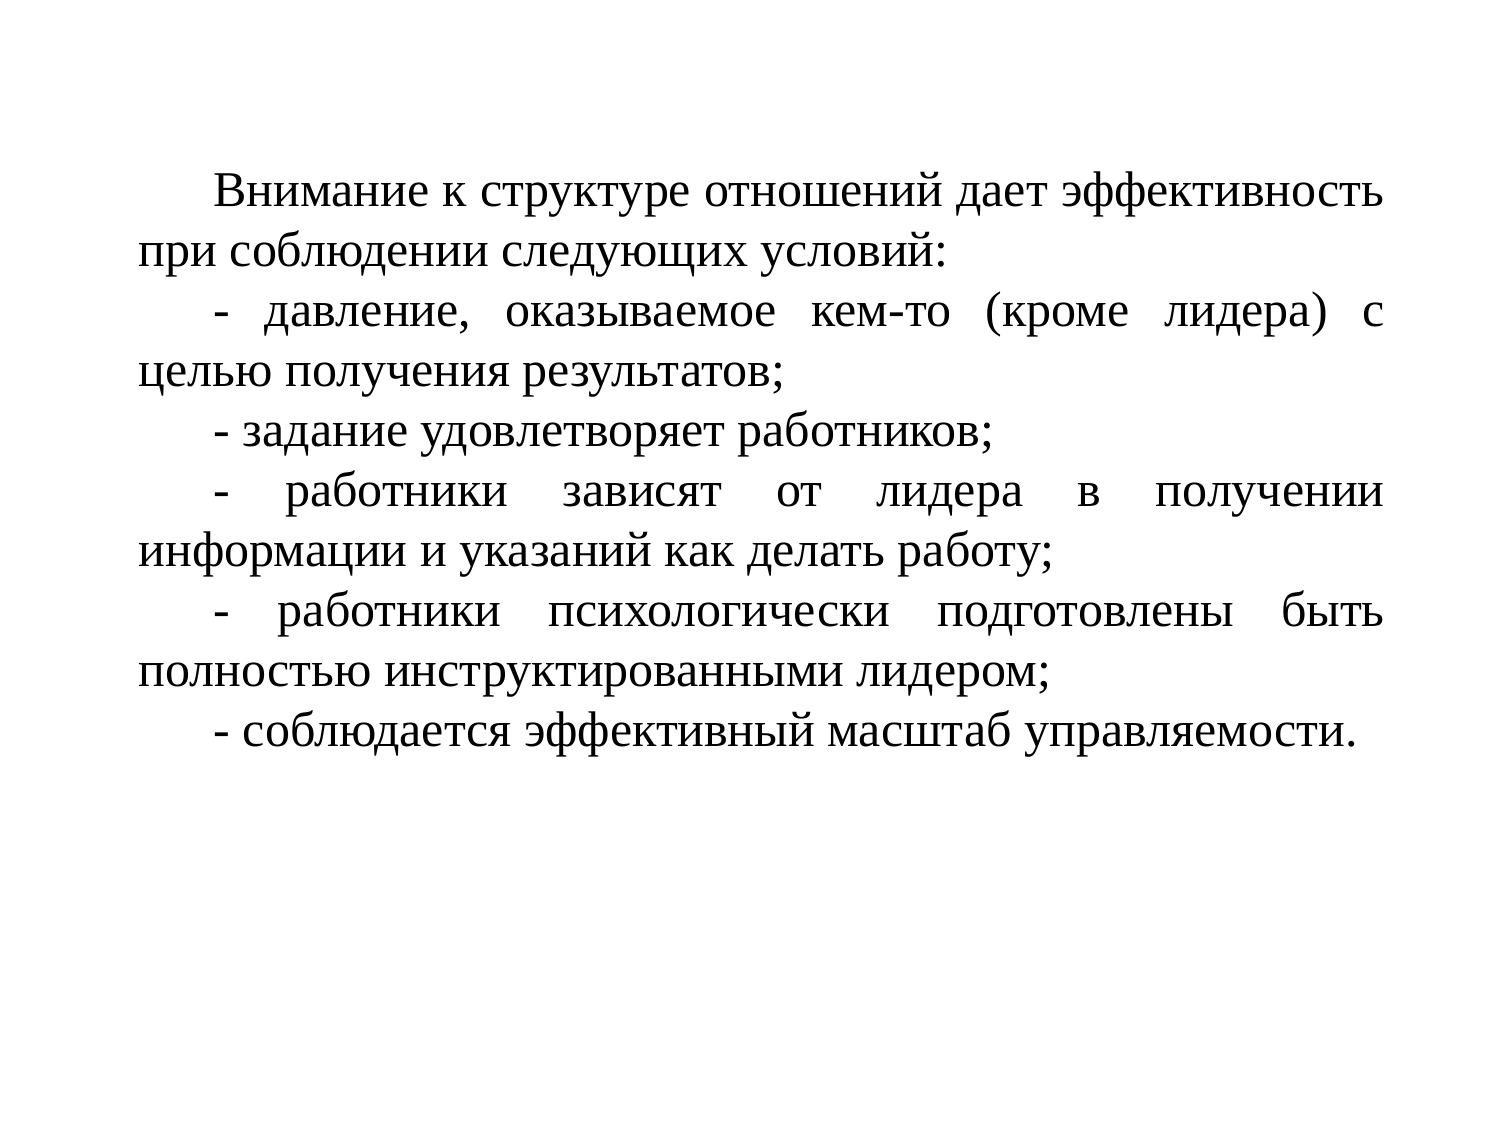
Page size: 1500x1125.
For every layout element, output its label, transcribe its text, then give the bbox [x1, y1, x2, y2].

text_box Внимание к структуре отношений дает эффективность при соблюдении следующих условий: - давление, оказываемое кем-то (кроме лидера) с целью получения результатов; - задание удовлетворяет работников; - работники зависят от лидера в получении информации и указаний как делать работу; - работники психологически подготовлены быть полностью инструктированными лидером; - соблюдается эффективный масштаб управляемости. [123, 148, 1400, 764]
